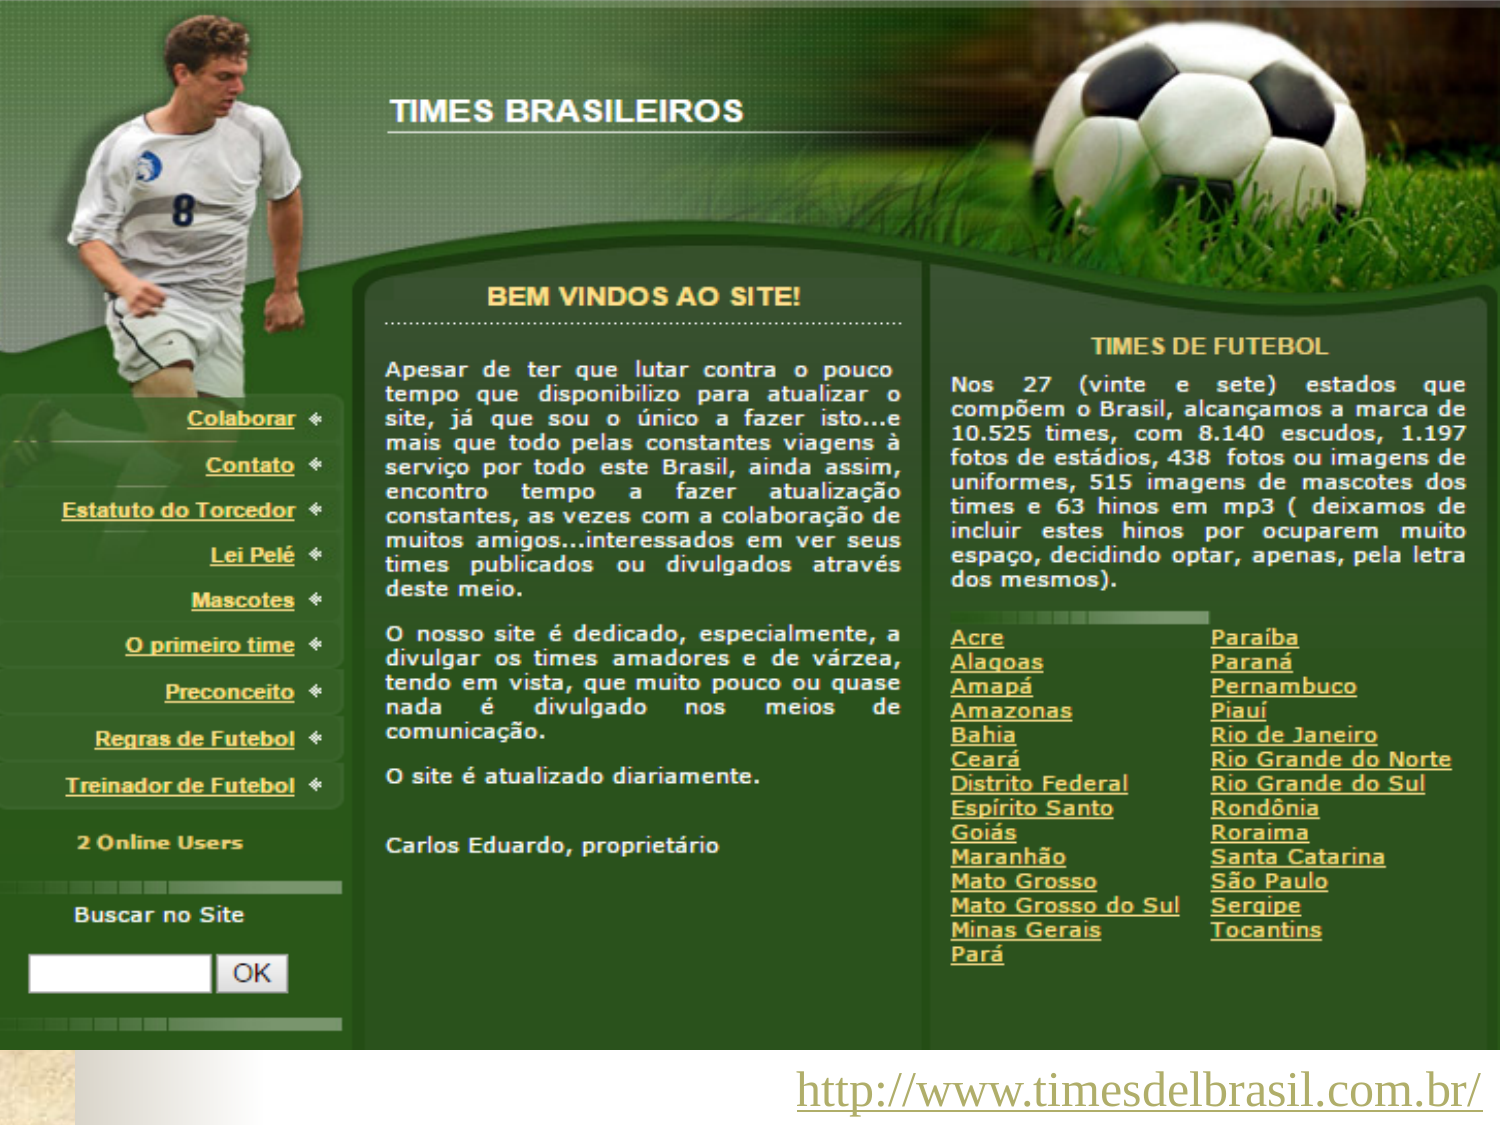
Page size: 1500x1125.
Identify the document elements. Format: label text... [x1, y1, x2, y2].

text_box http://www.timesdelbrasil.com.br/ [782, 1057, 1498, 1124]
picture [0, 0, 1500, 1125]
